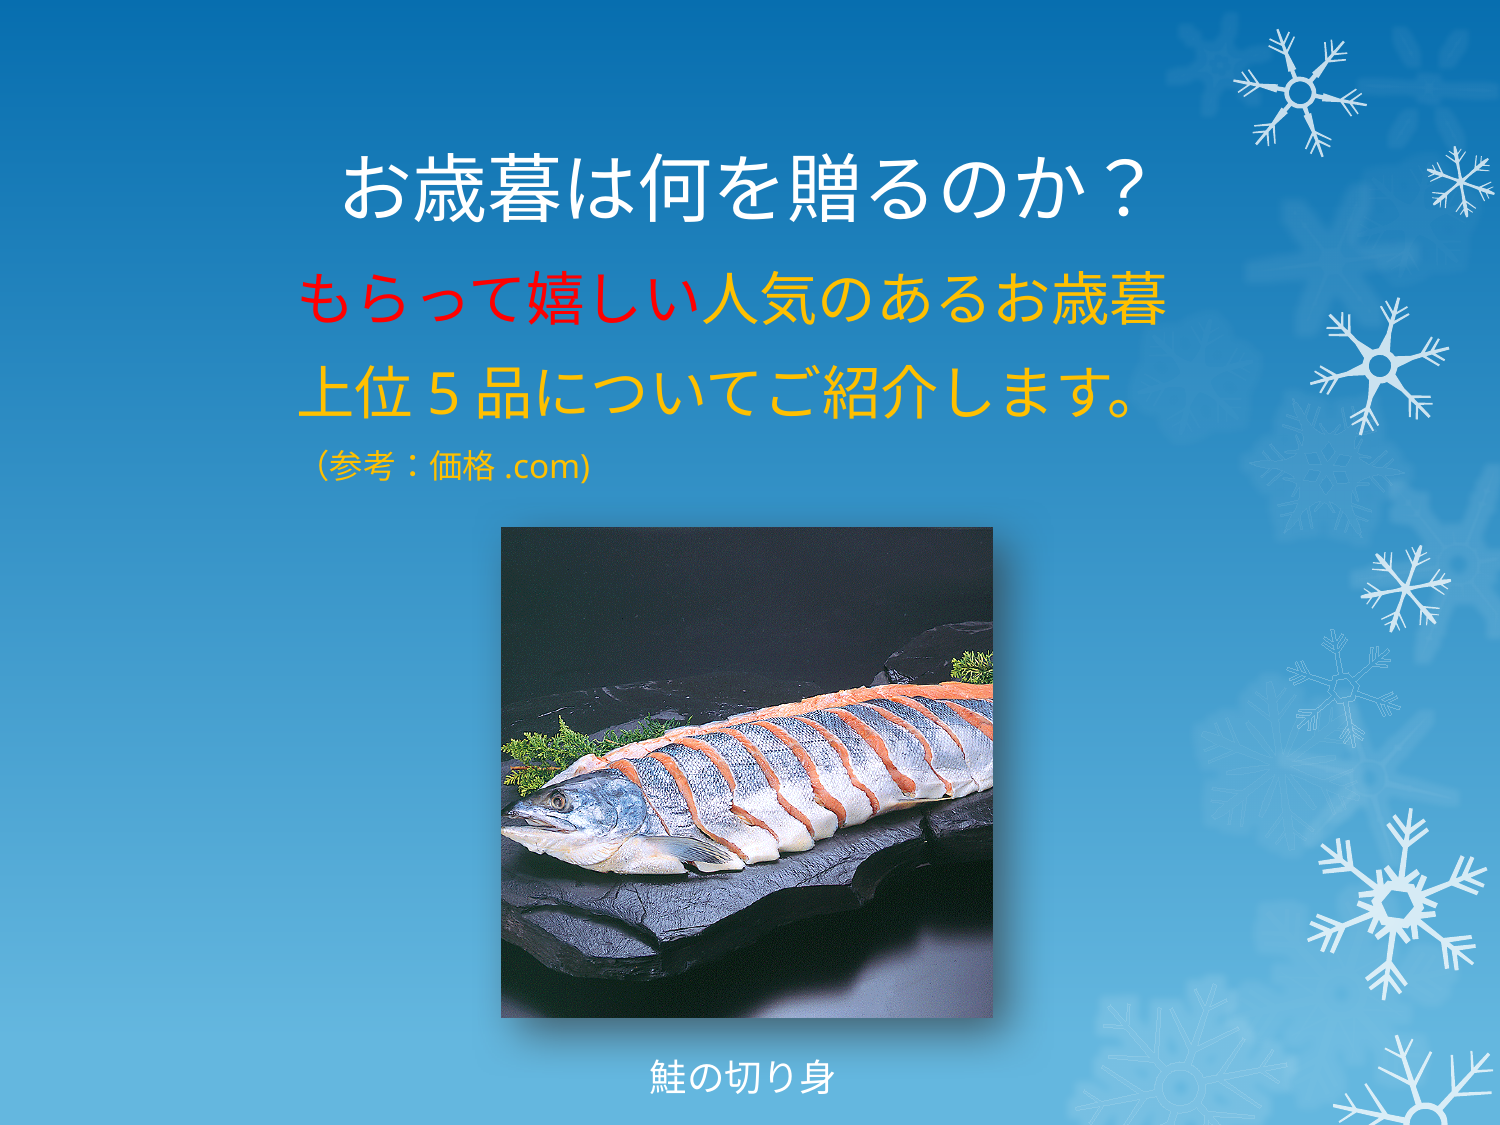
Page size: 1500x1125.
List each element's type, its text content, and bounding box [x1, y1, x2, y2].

picture [501, 526, 994, 1019]
text_box 鮭の切り身 [635, 1046, 860, 1107]
list もらって嬉しい人気のあるお歳暮 上位5品についてご紹介します。 （参考：価格.com) [206, 302, 1282, 504]
title お歳暮は何を贈るのか？ [165, 110, 1334, 263]
